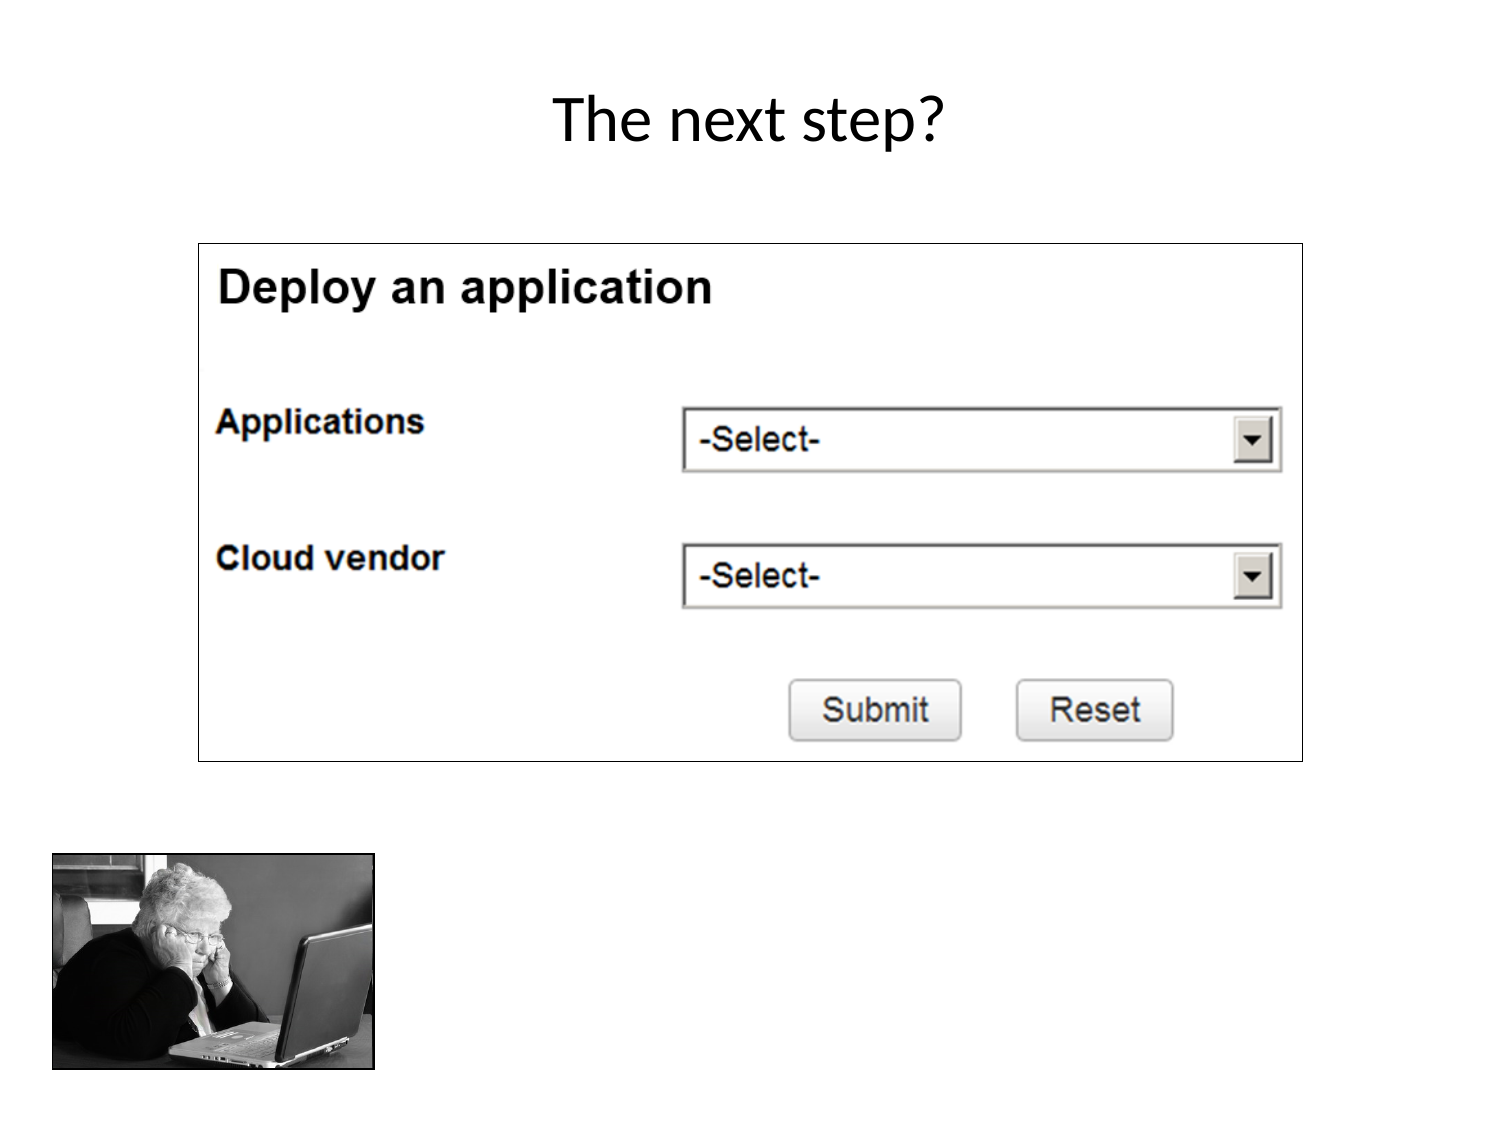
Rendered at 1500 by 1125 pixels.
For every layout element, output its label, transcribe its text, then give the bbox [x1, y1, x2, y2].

picture [53, 854, 374, 1069]
picture [197, 243, 1303, 761]
text_box The next step? [537, 67, 963, 162]
